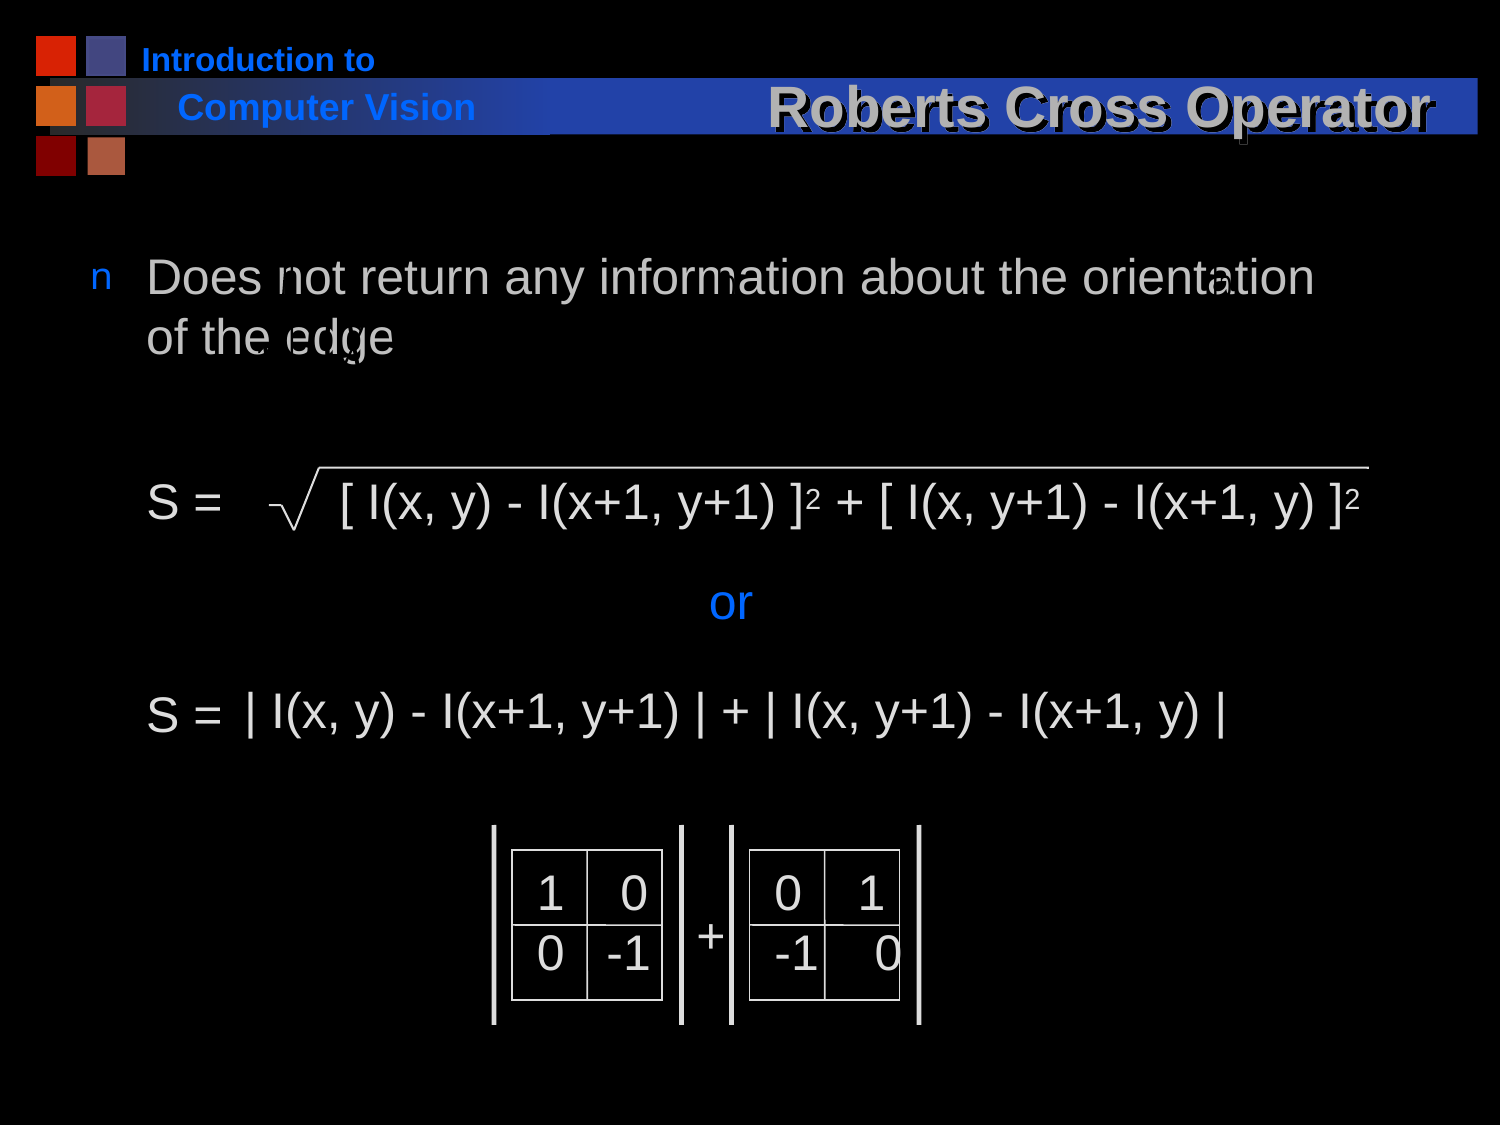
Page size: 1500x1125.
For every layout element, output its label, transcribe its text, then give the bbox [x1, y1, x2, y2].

list Does not return any information about the orientation of the edge [74, 236, 244, 388]
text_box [249, 228, 1251, 897]
list Does not return any information about the orientation of the edge [1254, 236, 1351, 388]
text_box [268, 462, 1376, 538]
text_box S = [131, 462, 244, 538]
title Roberts Cross Operator [736, 46, 1463, 148]
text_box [493, 824, 920, 1026]
text_box S = [131, 674, 244, 750]
